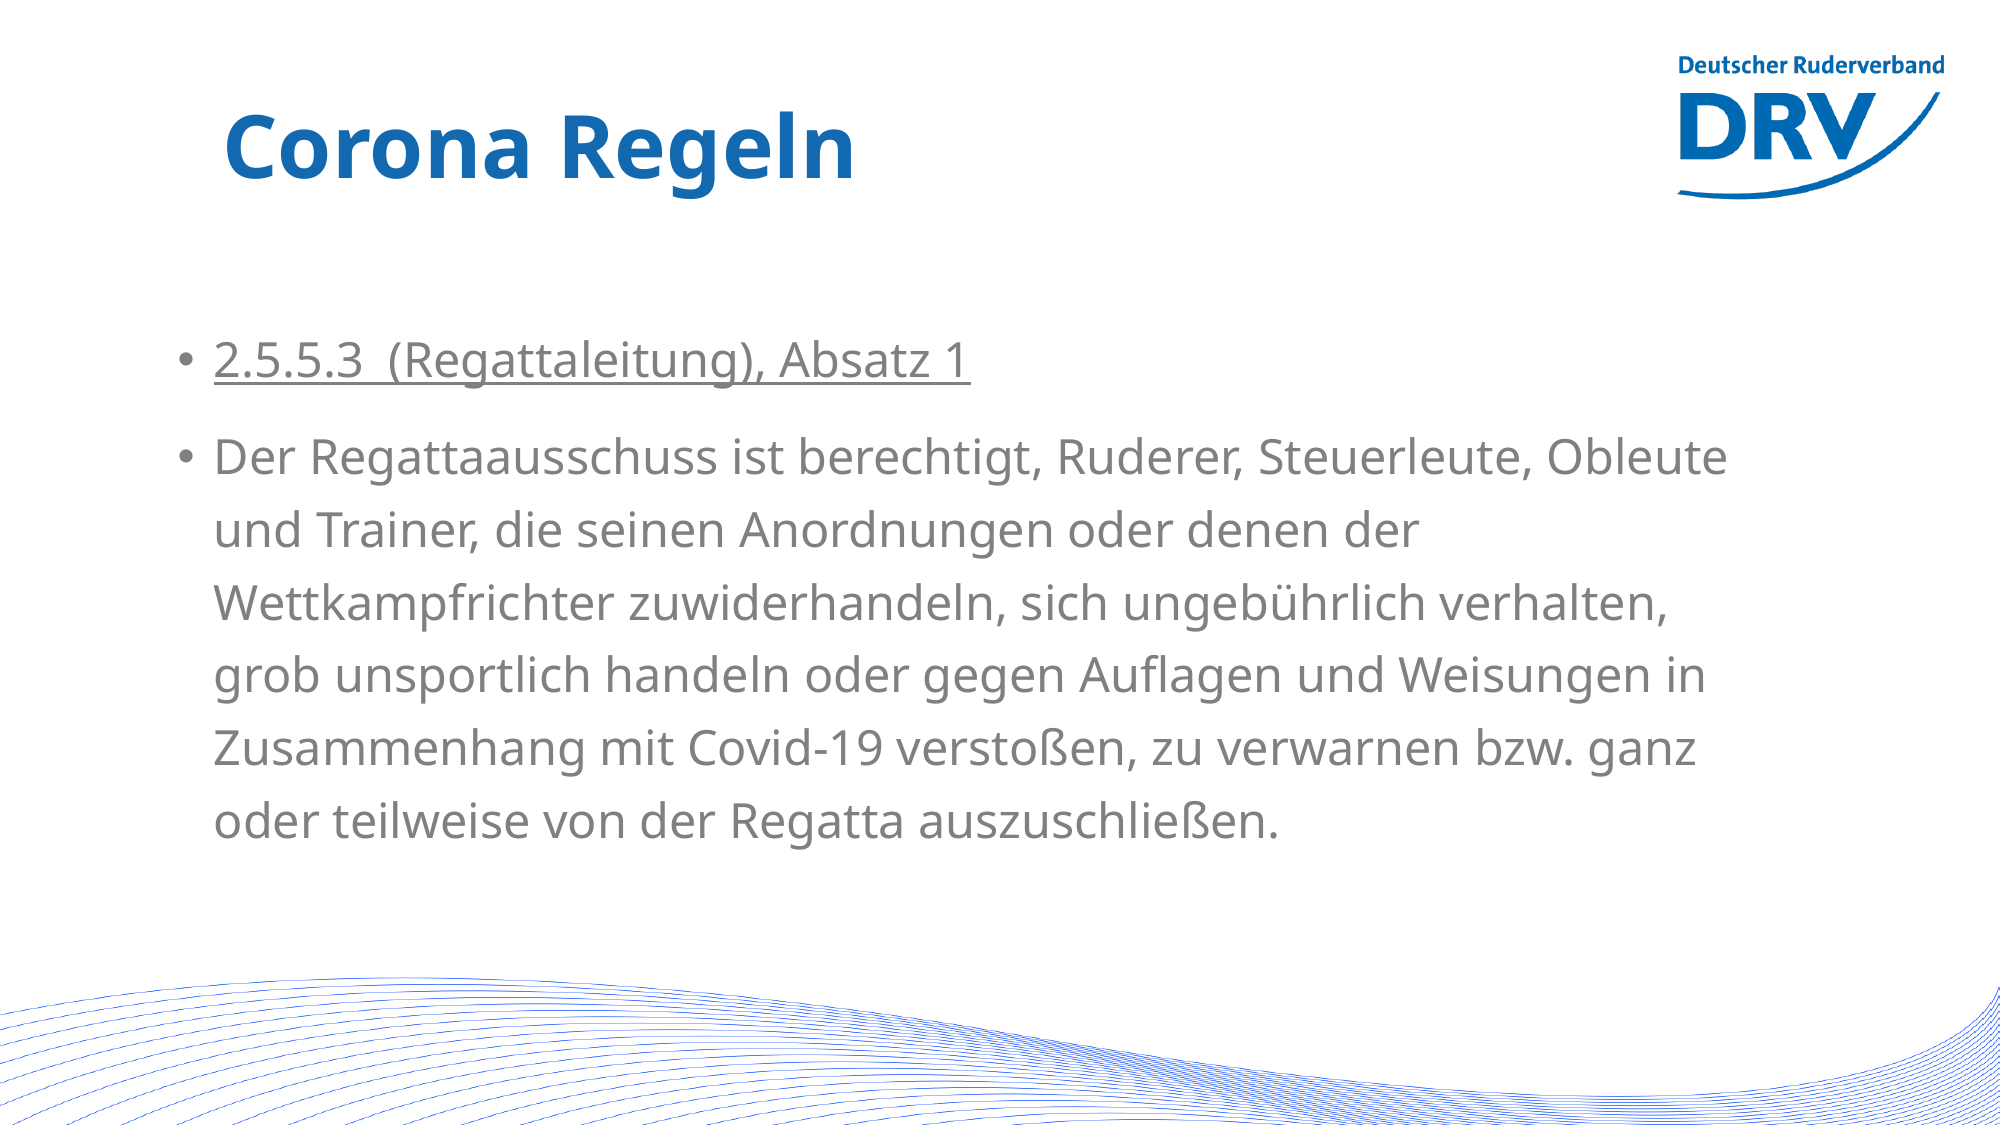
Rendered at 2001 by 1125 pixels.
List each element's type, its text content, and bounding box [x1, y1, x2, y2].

list 2.5.5.3 (Regattaleitung), Absatz 1 Der Regattaausschuss ist berechtigt, Ruderer, Steuerleute, Obleute und Trainer, die seinen Anordnungen oder denen der Wettkampfrichter zuwiderhandeln, sich ungebührlich verhalten, grob unsportlich handeln oder gegen Auflagen und Weisungen in Zusammenhang mit Covid-19 verstoßen, zu verwarnen bzw. ganz oder teilweise von der Regatta auszuschließen. [162, 307, 1803, 858]
picture [1677, 54, 1944, 201]
picture [0, 935, 2000, 1125]
title Corona Regeln [206, 53, 1127, 247]
